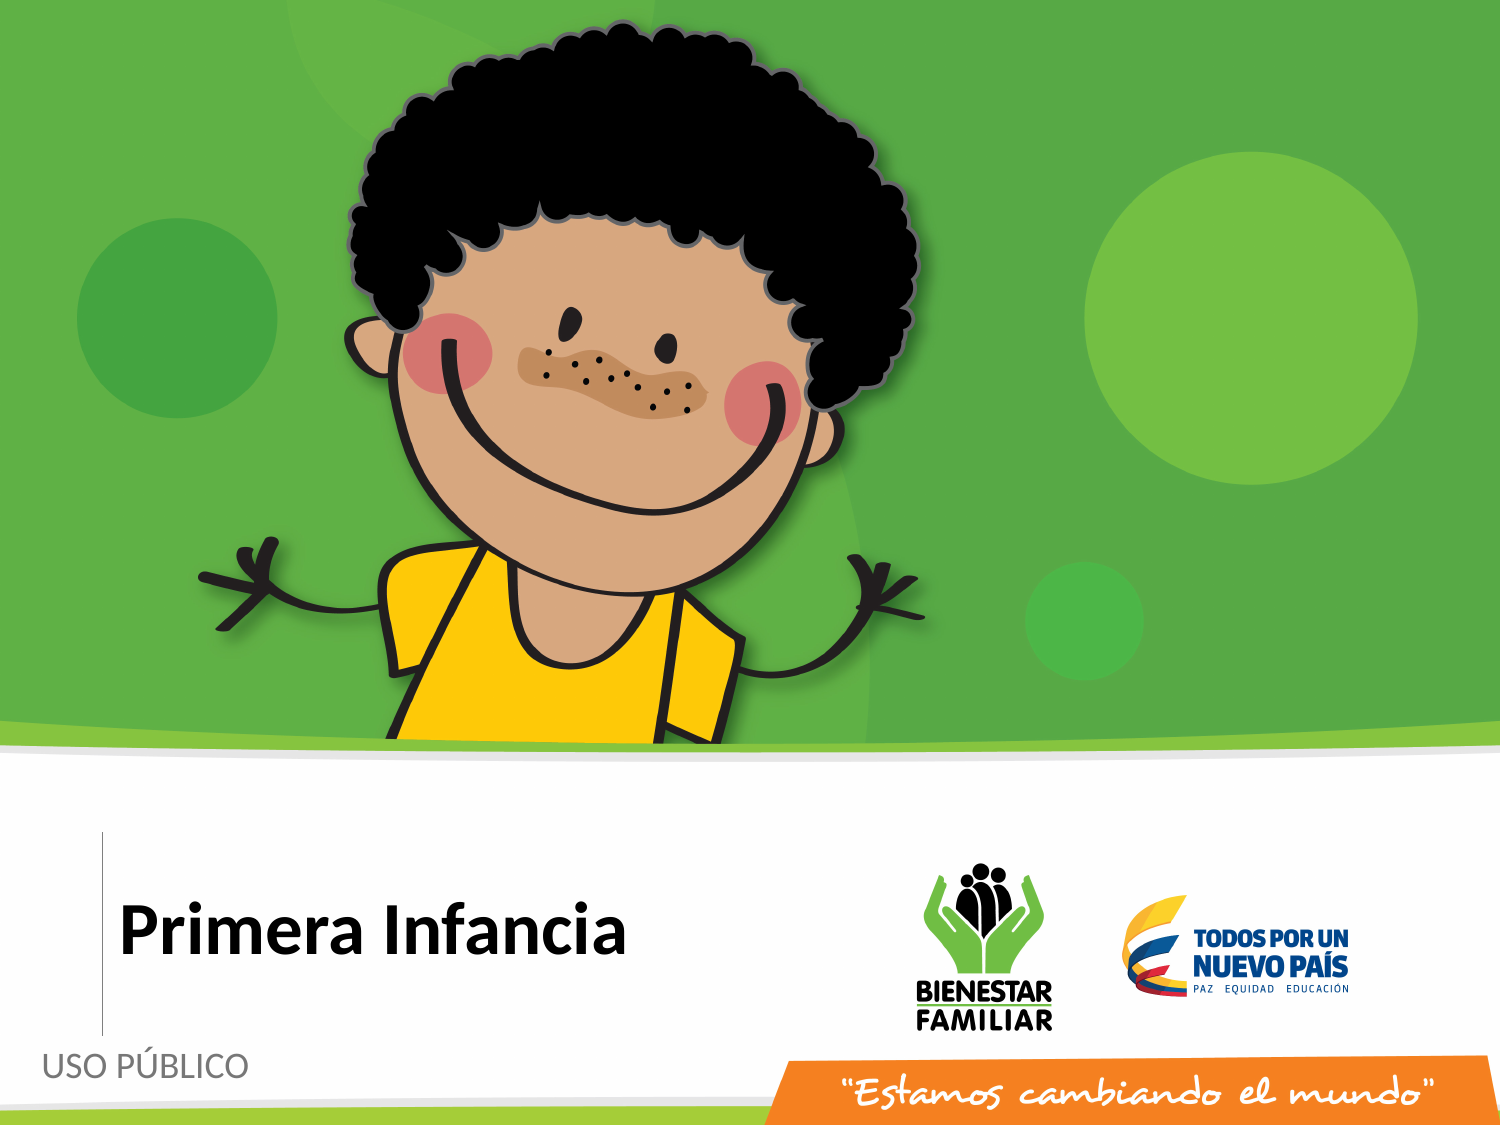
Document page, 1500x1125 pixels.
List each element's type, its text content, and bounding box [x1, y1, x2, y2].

text_box USO PÚBLICO [26, 1033, 302, 1094]
text_box Primera Infancia [104, 889, 911, 977]
picture [0, 0, 1500, 1125]
